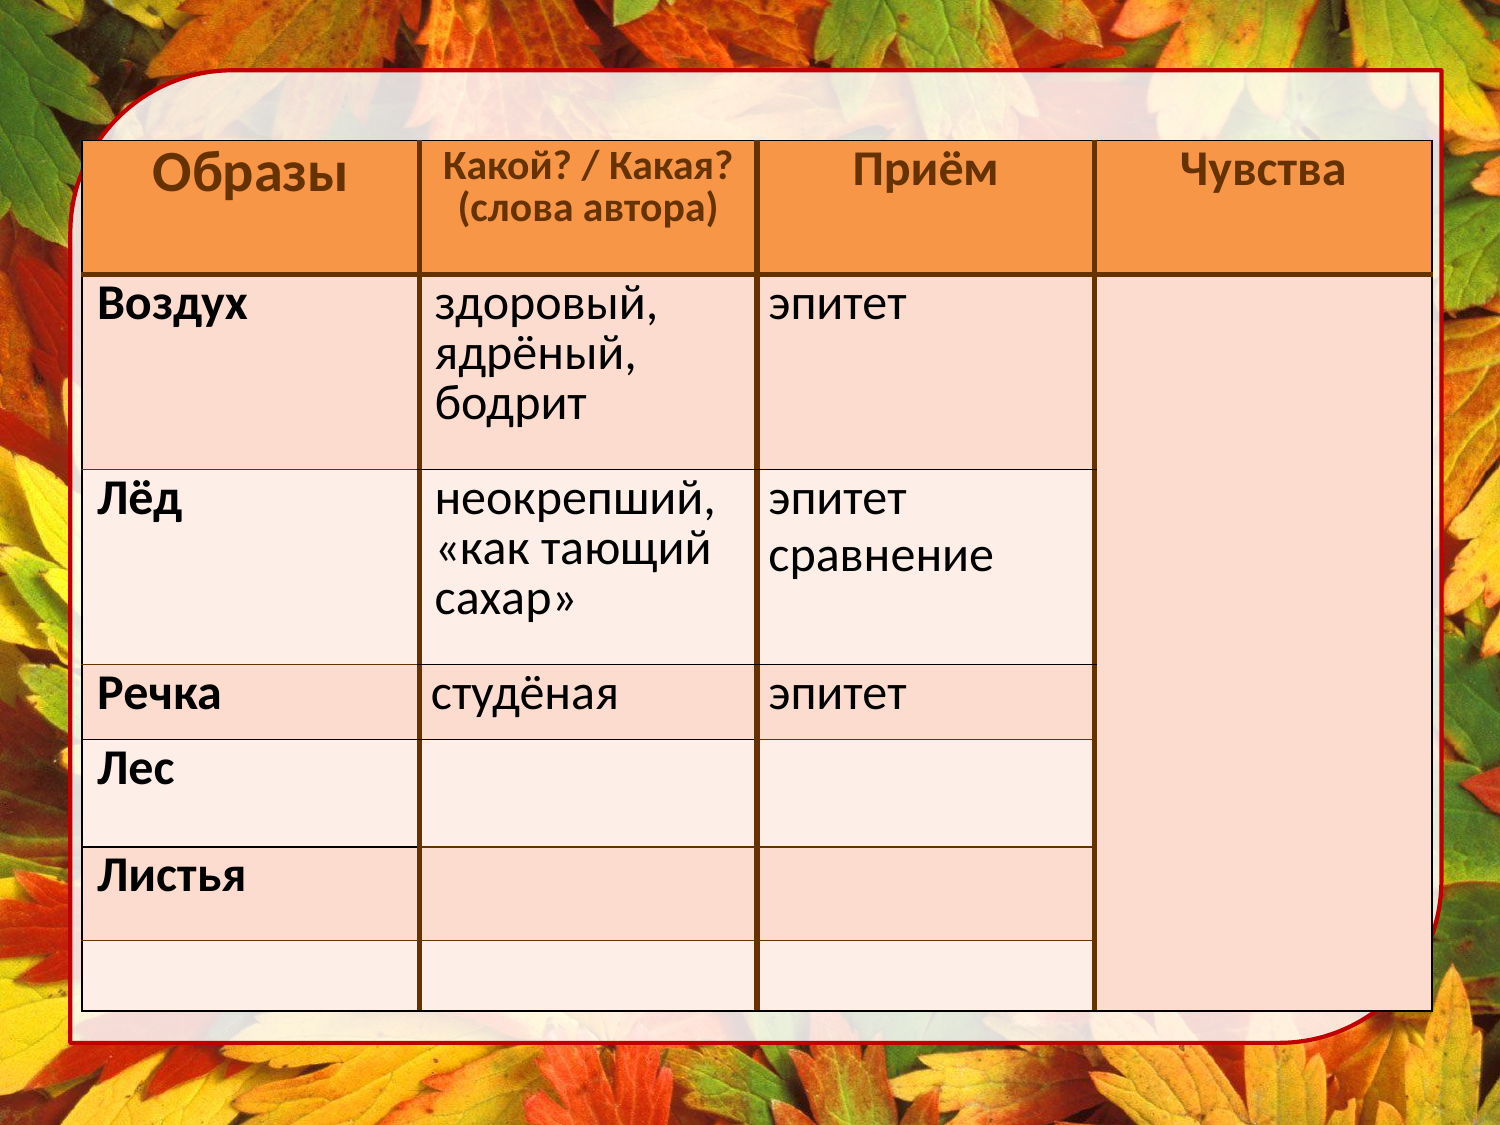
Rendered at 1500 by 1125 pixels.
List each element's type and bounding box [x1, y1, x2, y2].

text_box [0, 0, 1500, 1125]
